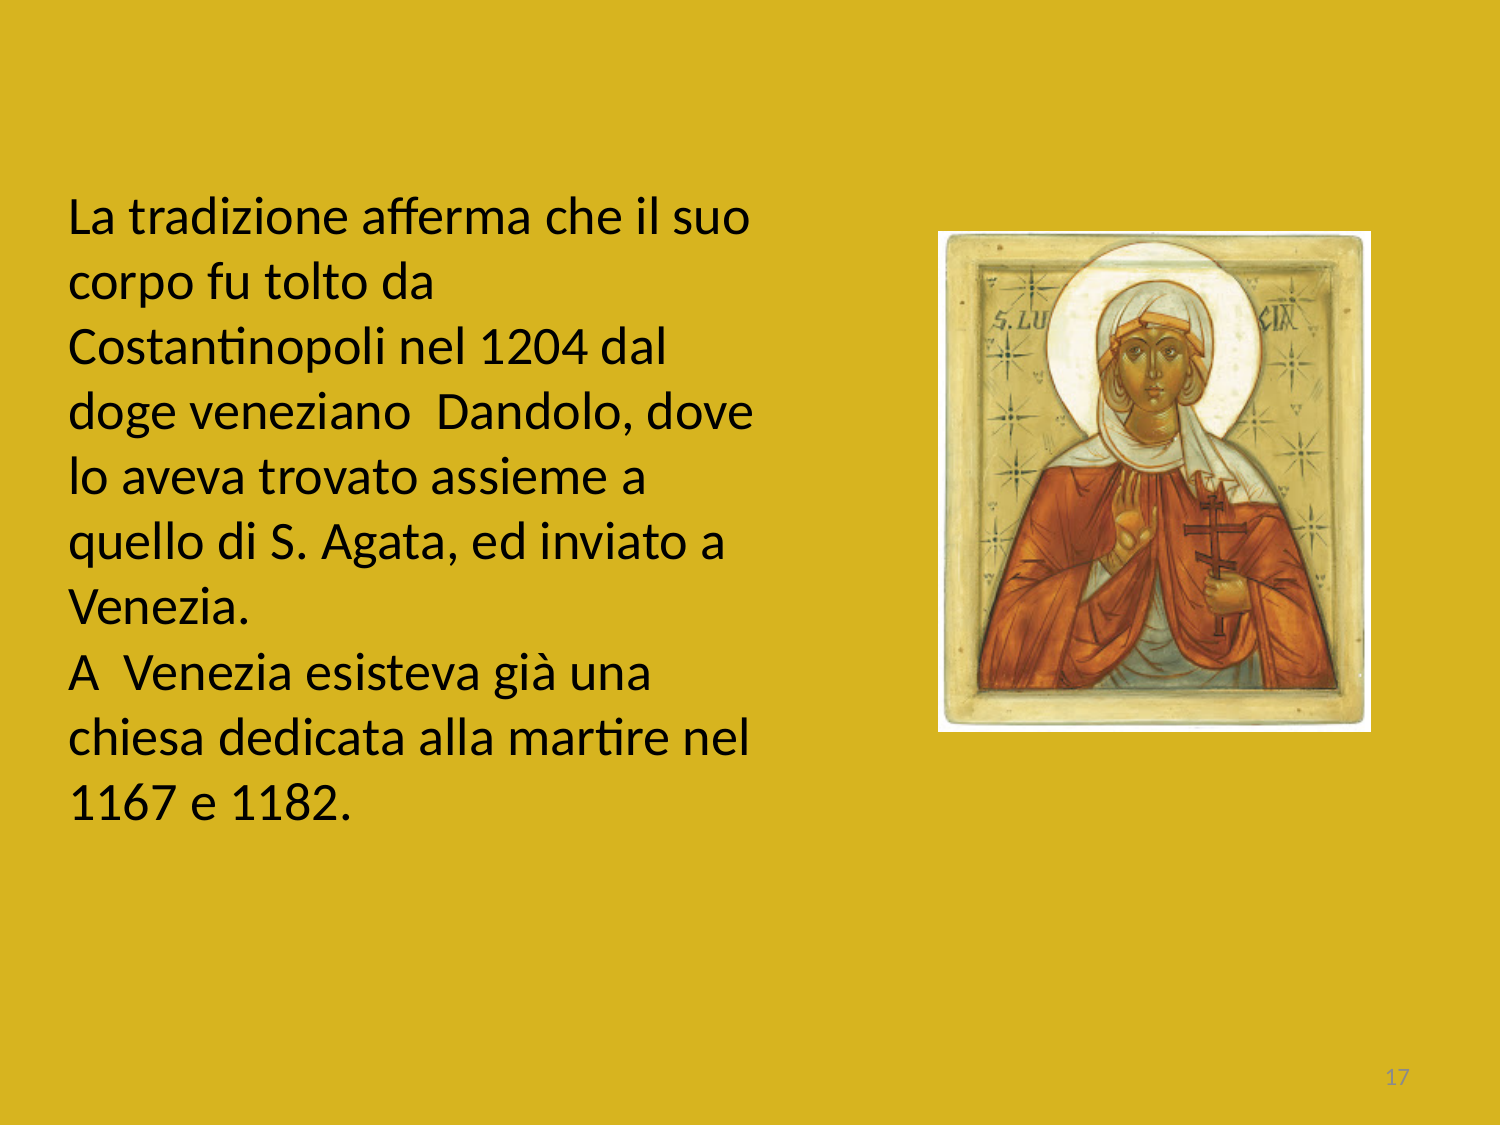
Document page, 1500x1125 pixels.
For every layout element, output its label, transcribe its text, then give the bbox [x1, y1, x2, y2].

slide_number 17 [1074, 1045, 1425, 1106]
picture [938, 231, 1371, 732]
list La tradizione afferma che il suo corpo fu tolto da Costantinopoli nel 1204 dal doge veneziano Dandolo, dove lo aveva trovato assieme a quello di S. Agata, ed inviato a Venezia. A Venezia esisteva già una chiesa dedicata alla martire nel 1167 e 1182. [53, 172, 776, 946]
